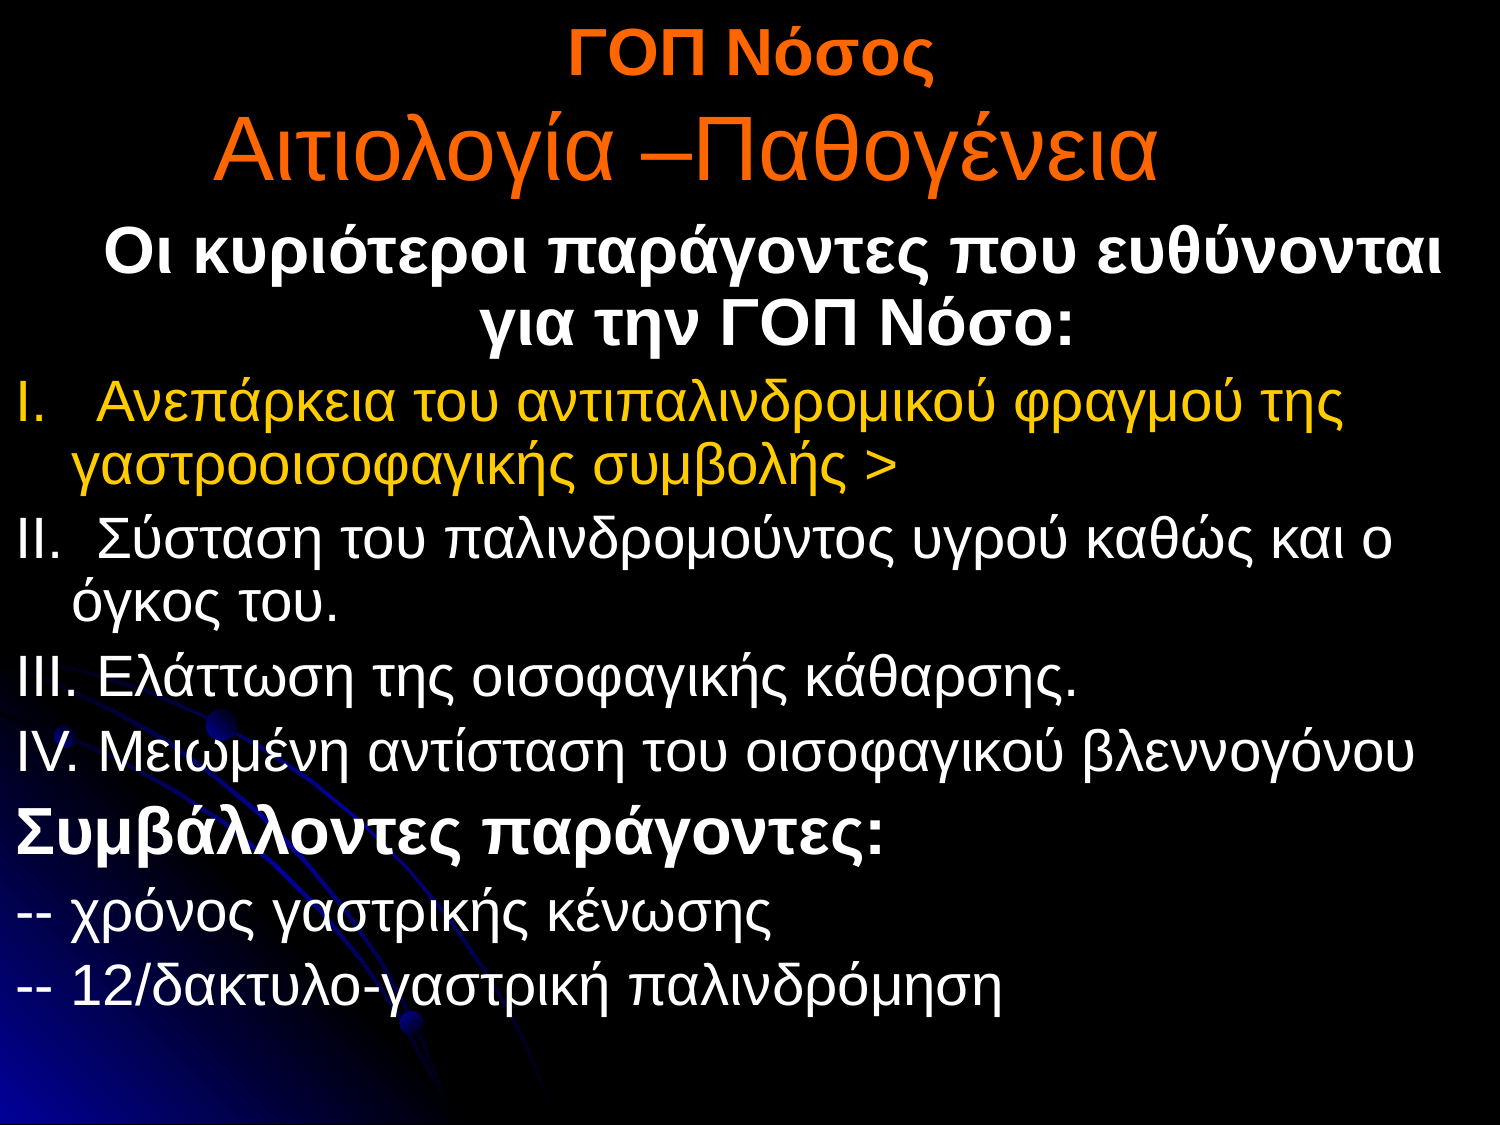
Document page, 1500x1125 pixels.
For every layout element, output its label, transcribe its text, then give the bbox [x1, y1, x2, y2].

list Οι κυριότεροι παράγοντες που ευθύνονται για την ΓΟΠ Νόσο: Ι. Ανεπάρκεια του αντιπαλινδρομικού φραγμού της γαστροοισοφαγικής συμβολής > ΙΙ. Σύσταση του παλινδρομούντος υγρού καθώς και ο όγκος του. ΙΙΙ. Ελάττωση της οισοφαγικής κάθαρσης. IV. Μειωμένη αντίσταση του οισοφαγικού βλεννογόνου Συμβάλλοντες παράγοντες: -- χρόνος γαστρικής κένωσης -- 12/δακτυλο-γαστρική παλινδρόμηση [0, 208, 1500, 1125]
title ΓΟΠ Νόσος Αιτιολογία –Παθογένεια [41, 0, 1463, 208]
